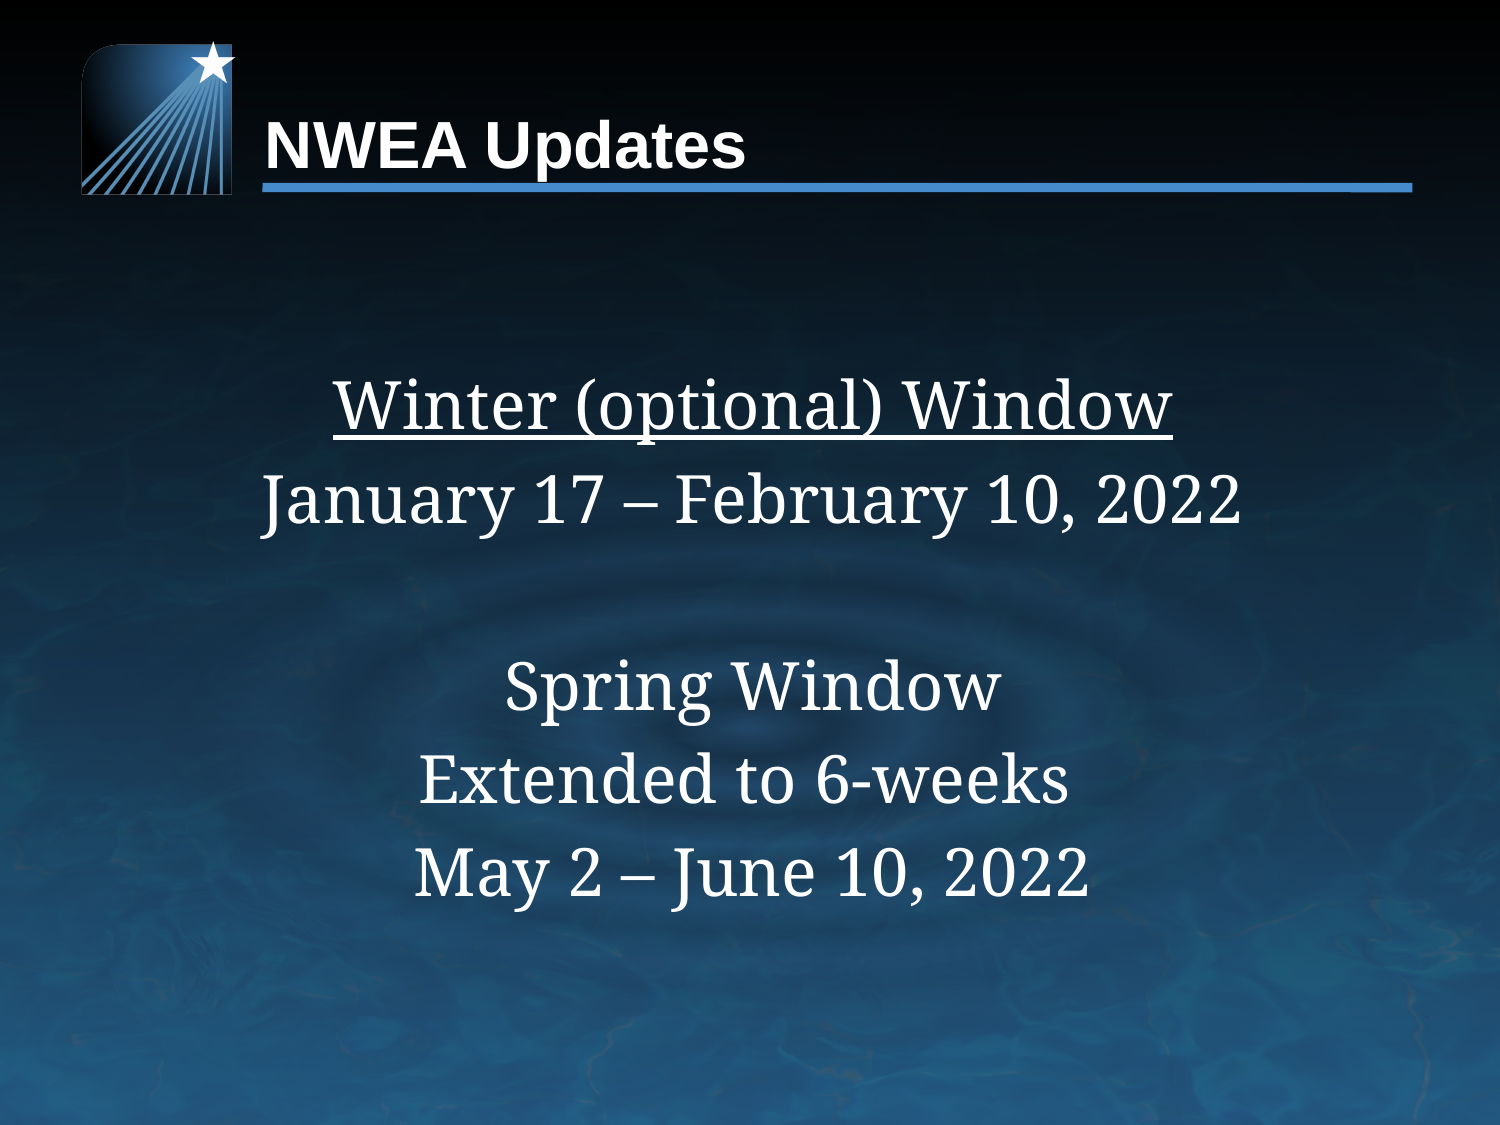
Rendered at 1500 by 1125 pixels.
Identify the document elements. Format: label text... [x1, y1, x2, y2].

title NWEA Updates [249, 2, 1425, 190]
list Winter (optional) Window January 17 – February 10, 2022 Spring Window Extended to 6-weeks May 2 – June 10, 2022 [81, 262, 1425, 1054]
picture [0, 0, 1500, 1125]
